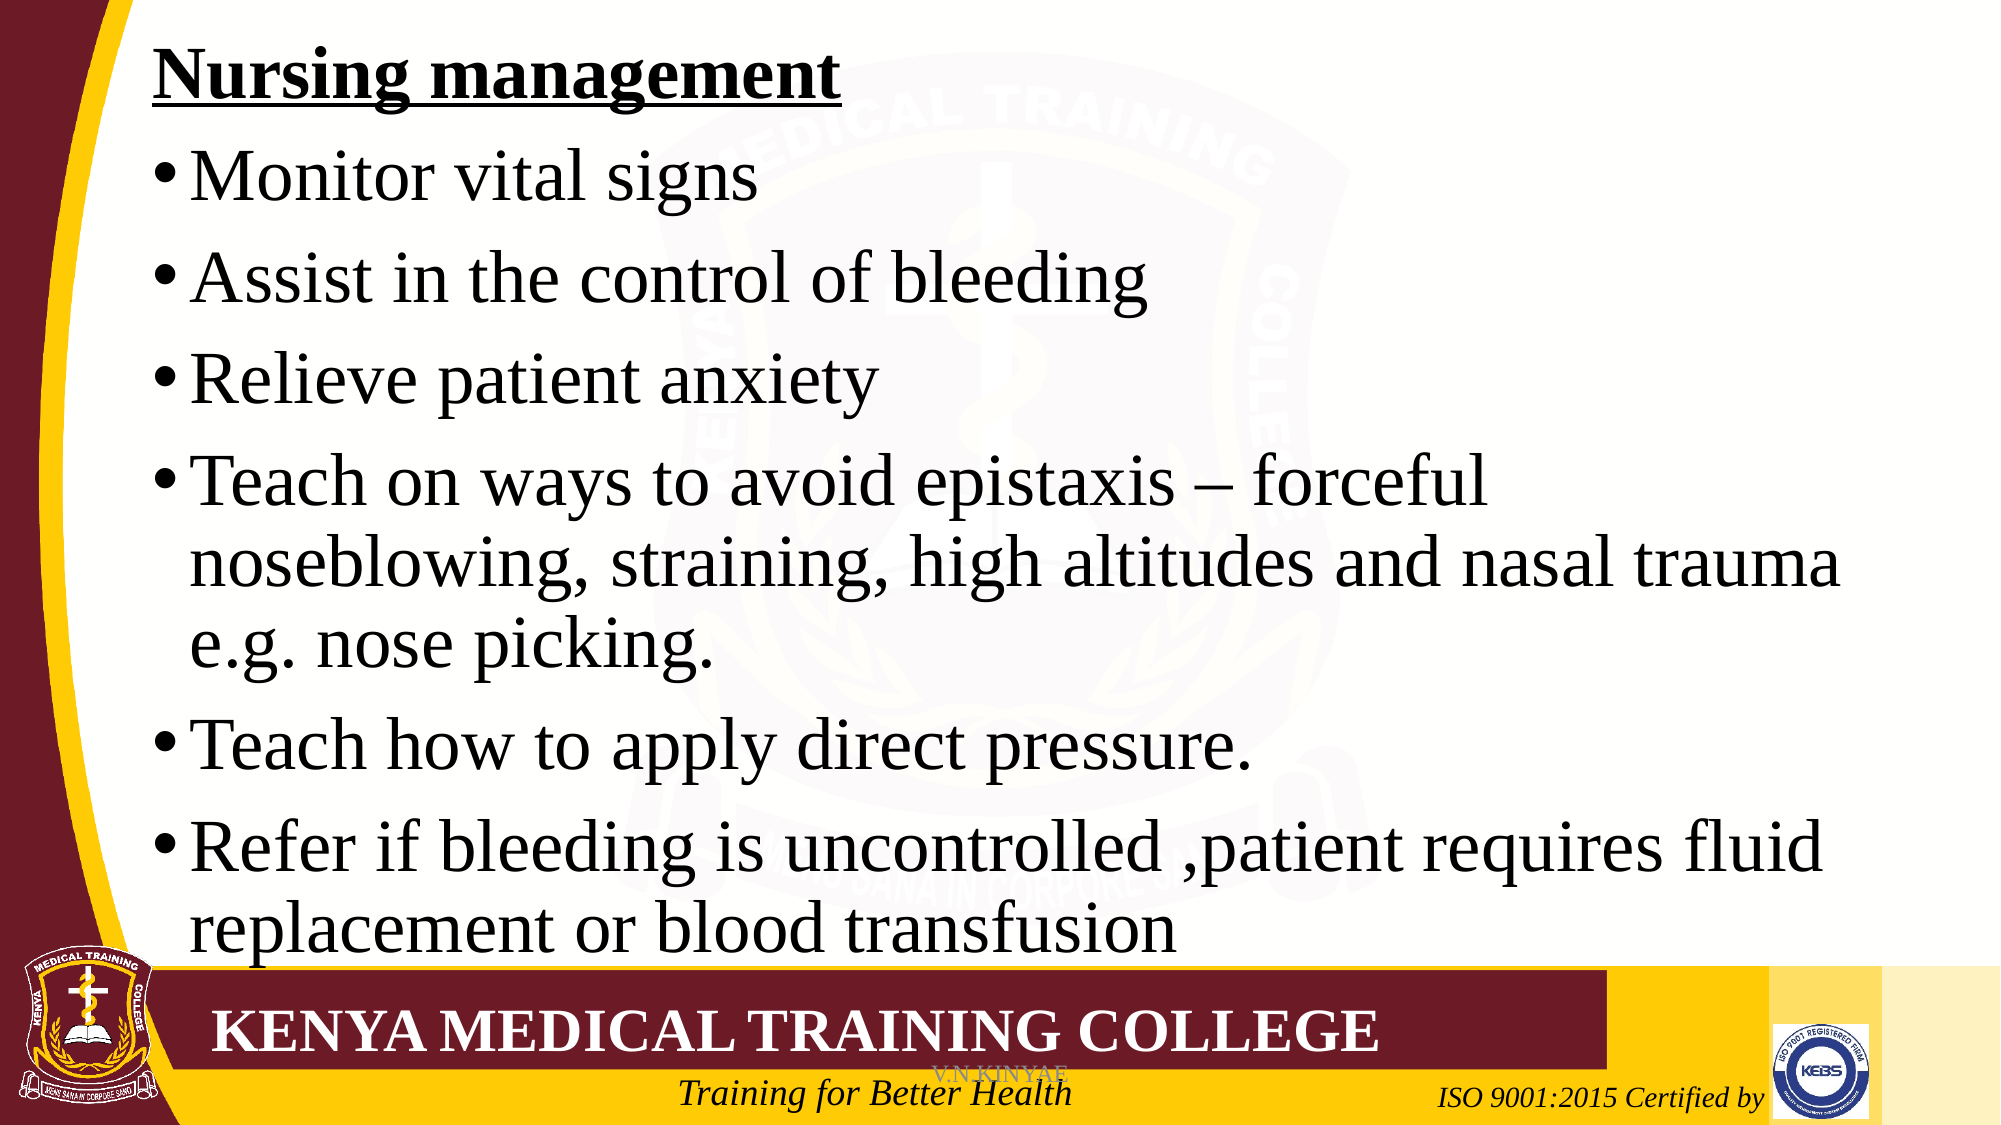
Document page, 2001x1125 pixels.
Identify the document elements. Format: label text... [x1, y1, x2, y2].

footer V.N.KINYAE [662, 1042, 1338, 1103]
picture [0, 0, 2000, 1125]
list Nursing management Monitor vital signs Assist in the control of bleeding Relieve patient anxiety Teach on ways to avoid epistaxis – forceful noseblowing, straining, high altitudes and nasal trauma e.g. nose picking. Teach how to apply direct pressure. Refer if bleeding is uncontrolled ,patient requires fluid replacement or blood transfusion [137, 26, 1863, 1014]
